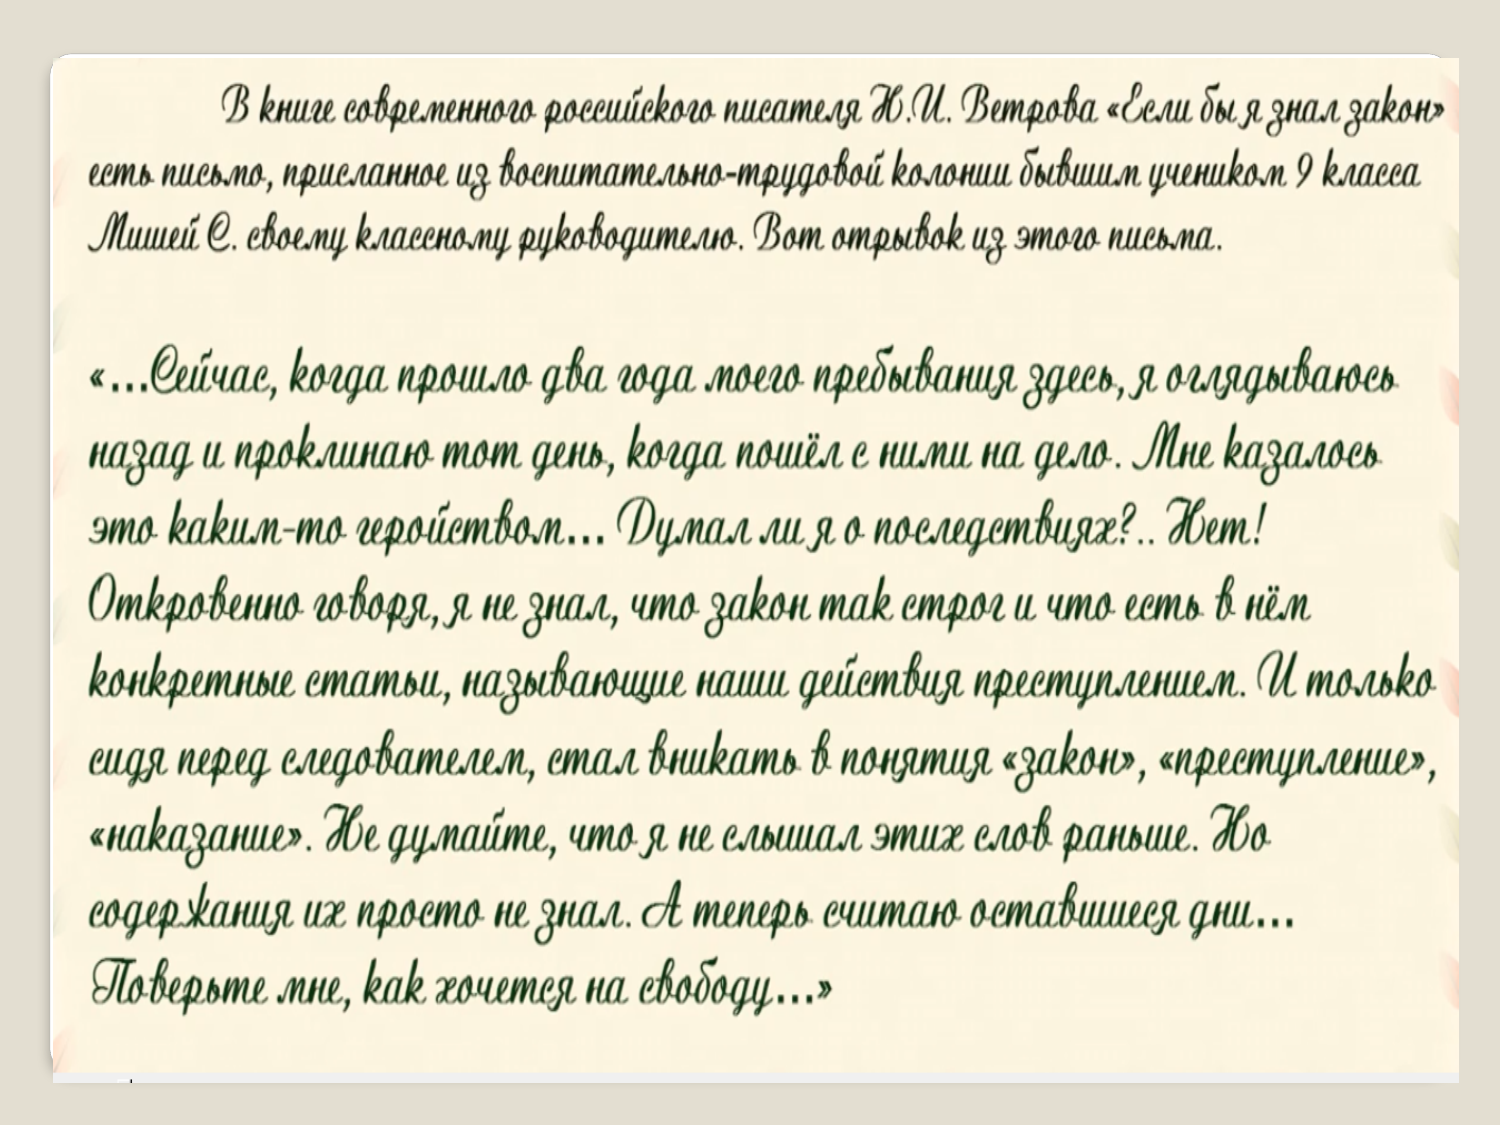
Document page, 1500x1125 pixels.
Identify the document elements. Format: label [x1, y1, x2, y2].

picture [52, 58, 1459, 1083]
